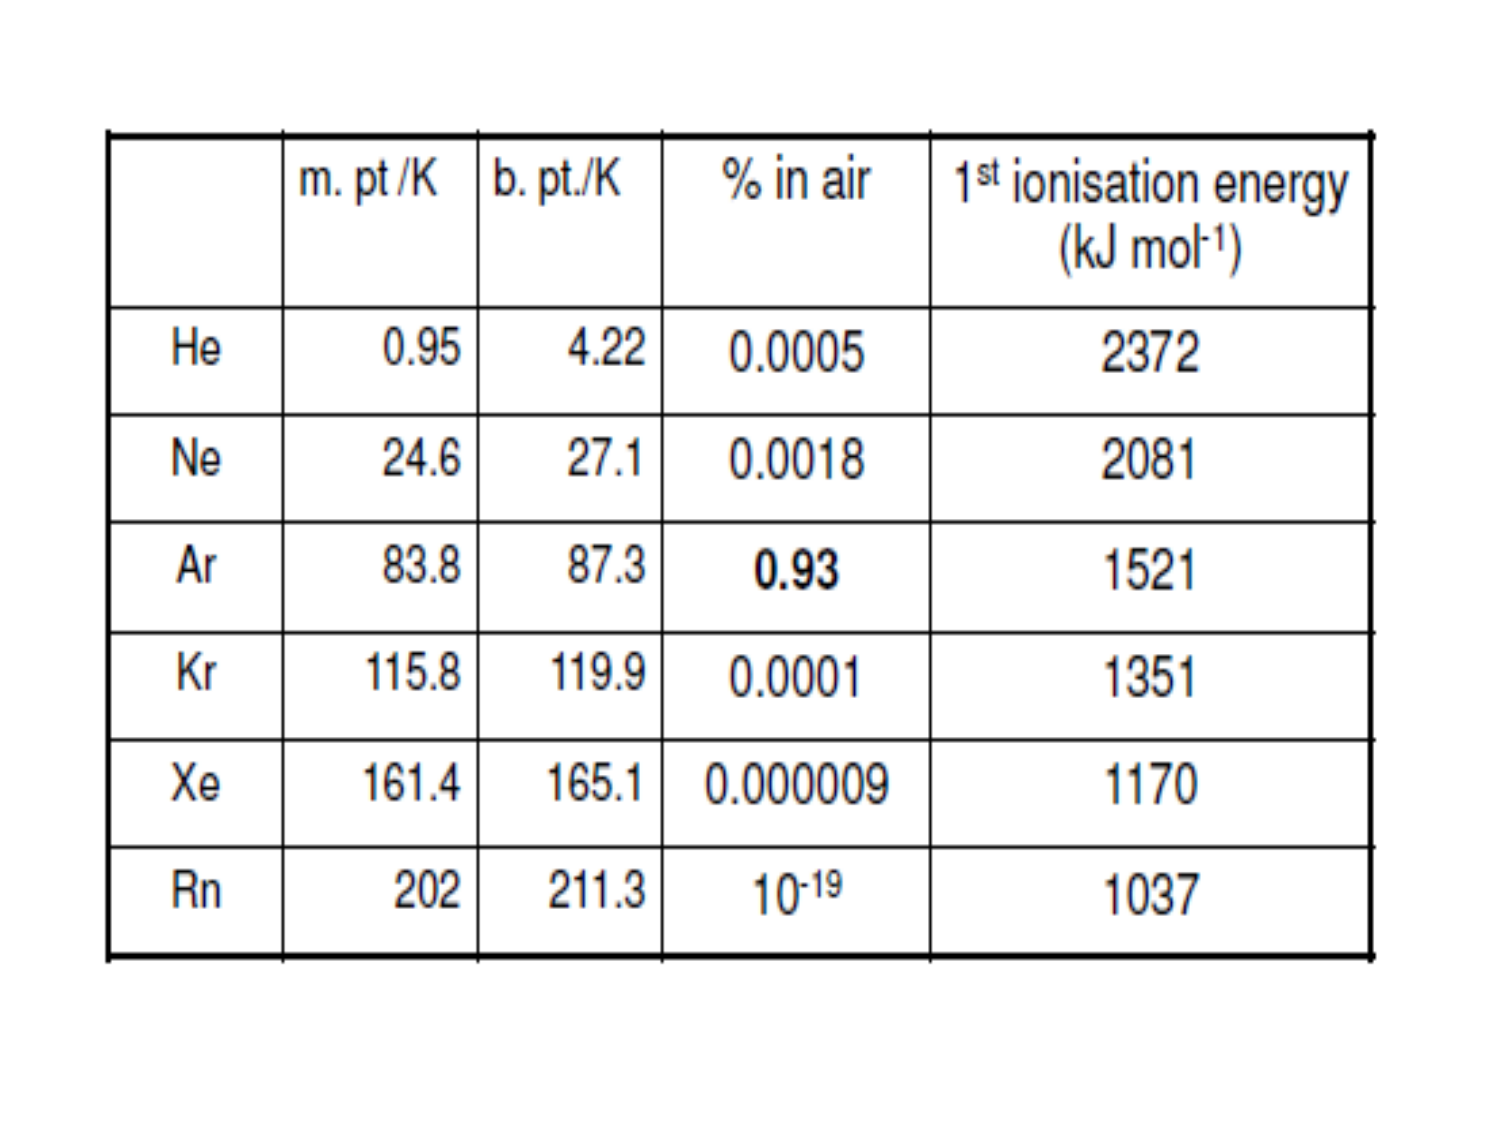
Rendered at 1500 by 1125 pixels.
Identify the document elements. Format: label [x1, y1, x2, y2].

picture [81, 116, 1393, 985]
